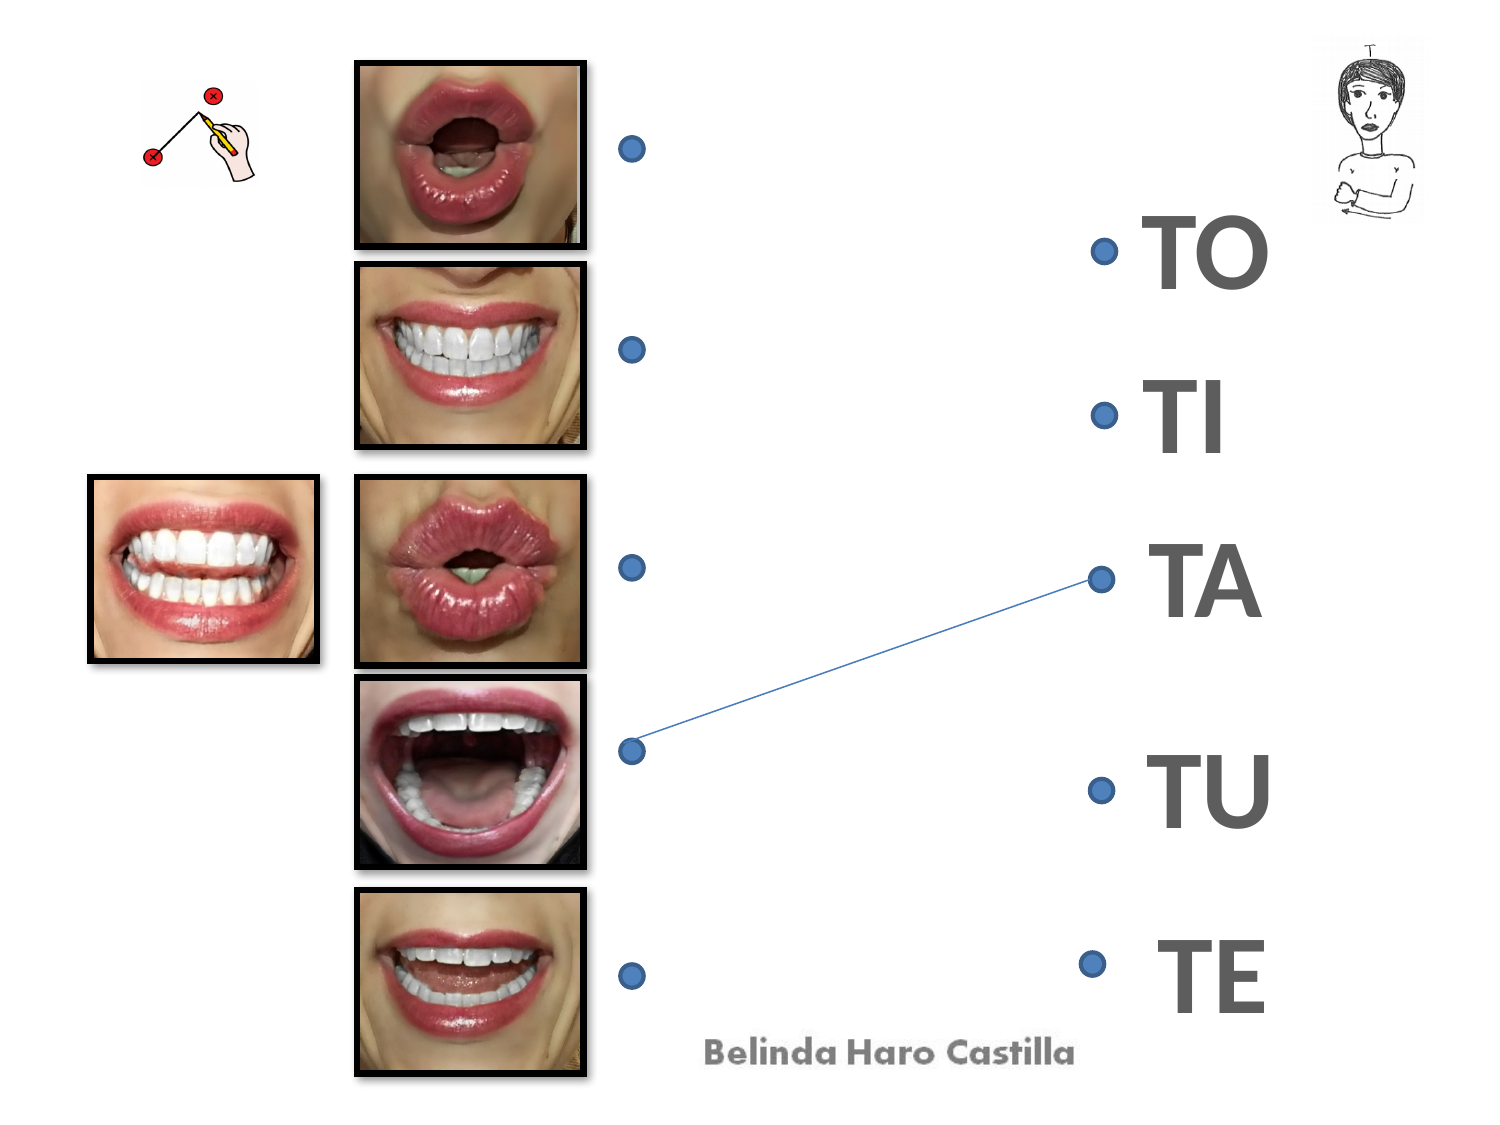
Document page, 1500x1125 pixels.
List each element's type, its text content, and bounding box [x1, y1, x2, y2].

text_box [1090, 401, 1119, 430]
picture [359, 892, 581, 1071]
text_box [618, 962, 646, 990]
text_box TU [1131, 708, 1291, 859]
picture [93, 480, 315, 658]
text_box TA [1132, 497, 1279, 648]
picture [359, 680, 581, 865]
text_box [623, 579, 1091, 744]
picture [359, 66, 581, 244]
text_box [1078, 950, 1107, 978]
text_box [1088, 565, 1116, 594]
picture [359, 266, 581, 445]
text_box TE [1142, 893, 1284, 1044]
picture [140, 81, 258, 188]
picture [359, 479, 581, 663]
text_box [618, 336, 646, 364]
text_box [618, 746, 646, 766]
text_box TI [1127, 333, 1244, 484]
text_box TO [1126, 169, 1286, 320]
picture [1312, 34, 1429, 224]
text_box [618, 554, 646, 578]
text_box [1087, 776, 1116, 805]
picture [679, 1019, 1100, 1085]
text_box [1090, 237, 1119, 266]
text_box [618, 135, 646, 163]
